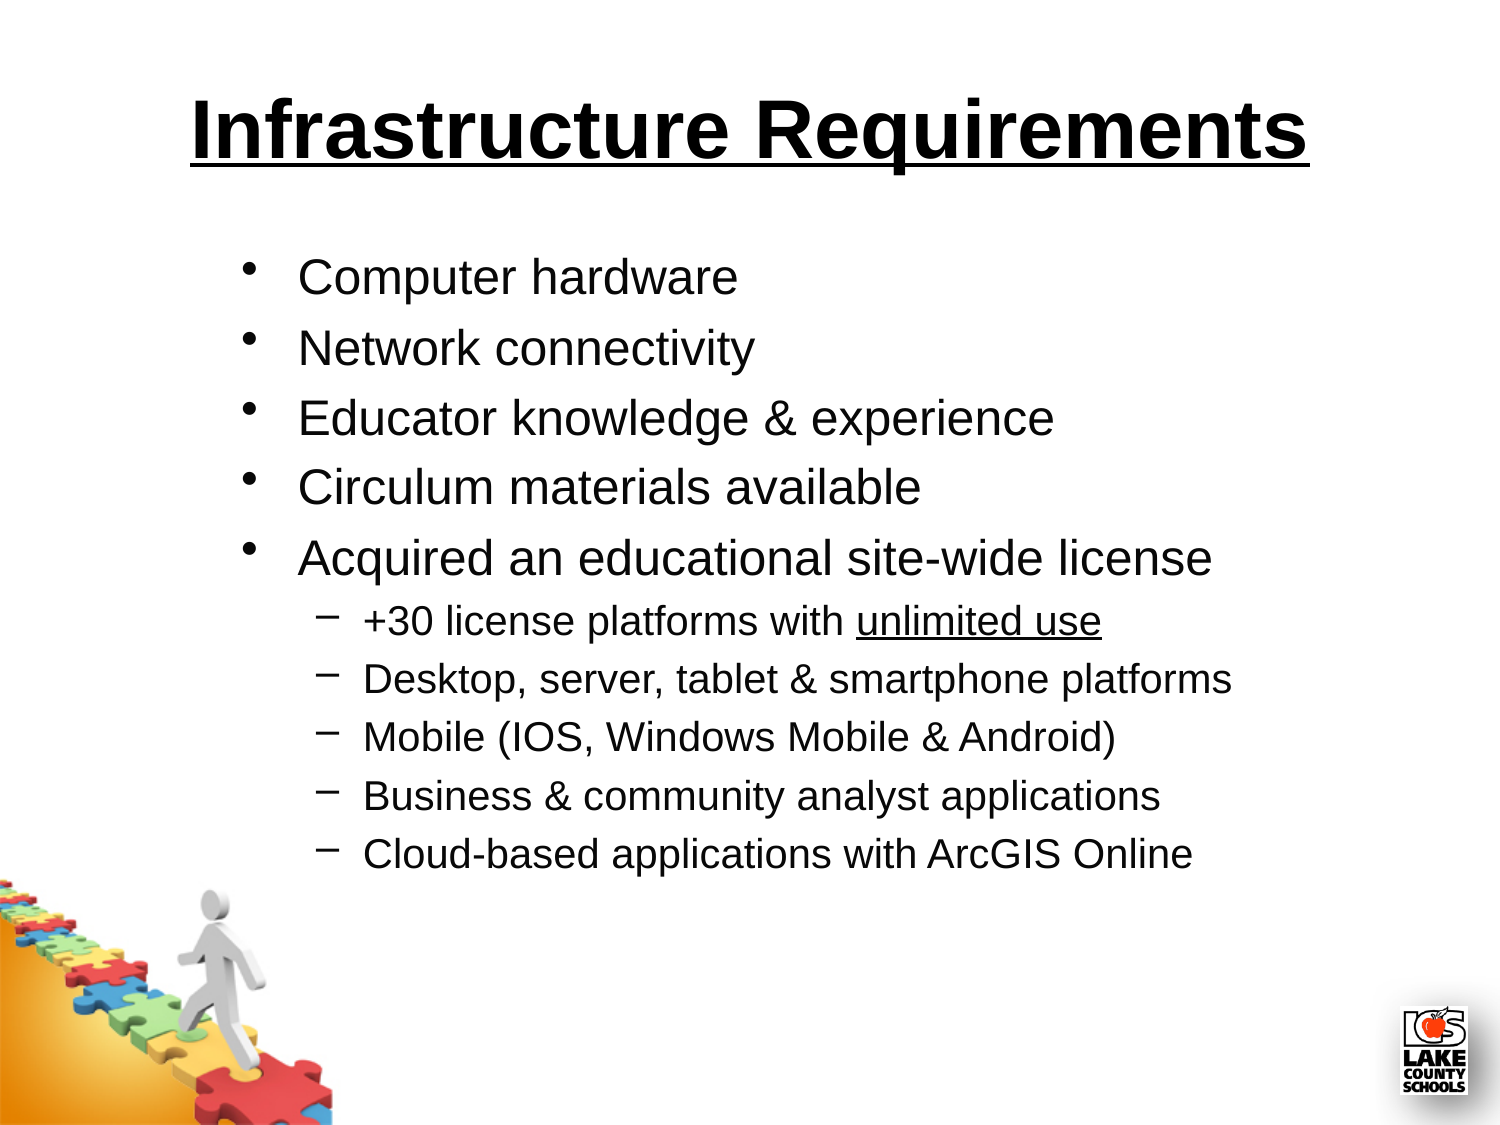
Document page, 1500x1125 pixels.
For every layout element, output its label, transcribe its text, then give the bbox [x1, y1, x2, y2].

text_box Computer hardware Network connectivity Educator knowledge & experience Circulum materials available Acquired an educational site-wide license +30 license platforms with unlimited use Desktop, server, tablet & smartphone platforms Mobile (IOS, Windows Mobile & Android) Business & community analyst applications Cloud-based applications with ArcGIS Online [226, 237, 1271, 913]
picture [0, 0, 1500, 1125]
title Infrastructure Requirements [24, 50, 1475, 200]
